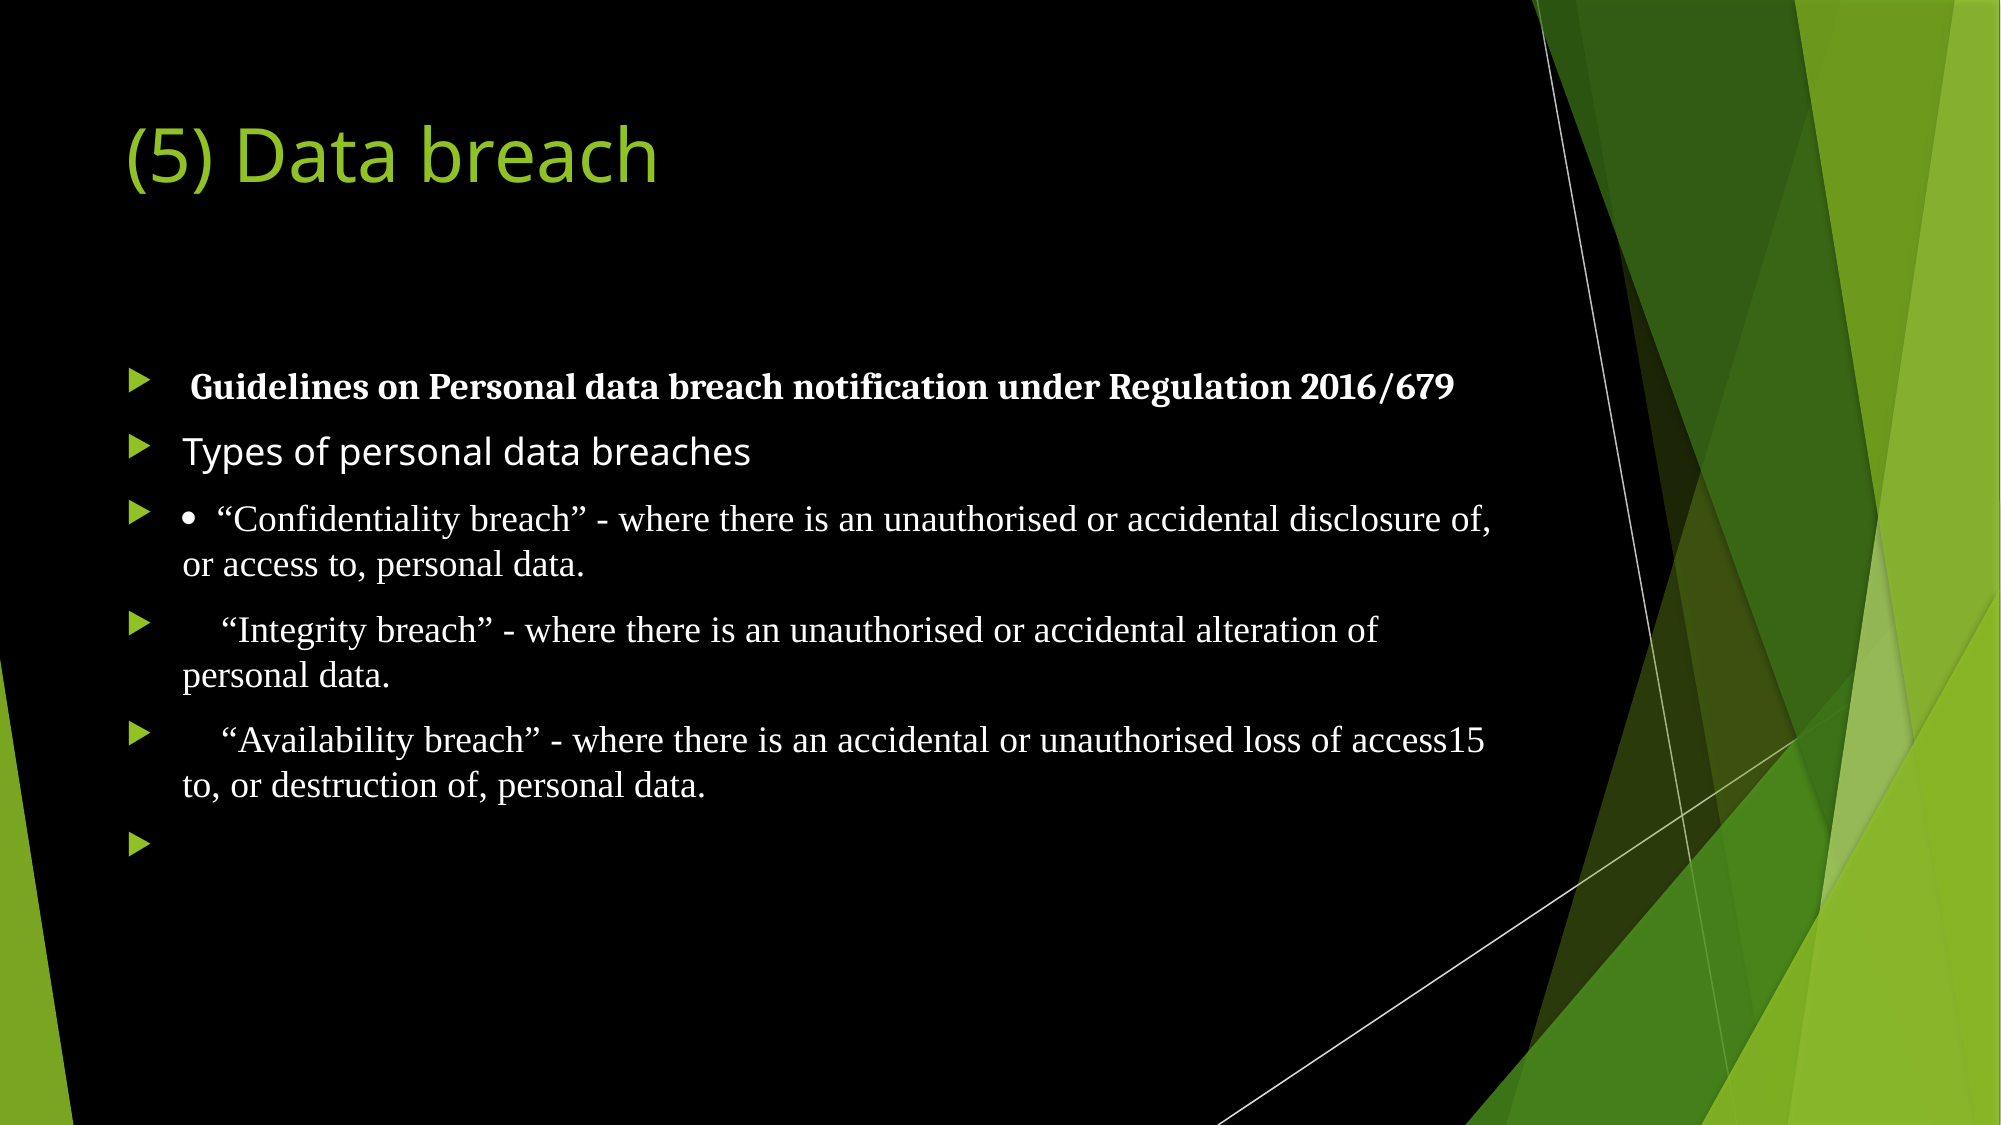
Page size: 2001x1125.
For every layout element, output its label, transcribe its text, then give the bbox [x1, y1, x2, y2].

list Guidelines on Personal data breach notification under Regulation 2016/679 Types of personal data breaches  “Confidentiality breach” - where there is an unauthorised or accidental disclosure of, or access to, personal data.  “Integrity breach” - where there is an unauthorised or accidental alteration of personal data.  “Availability breach” - where there is an accidental or unauthorised loss of access15 to, or destruction of, personal data. [111, 354, 1522, 992]
title (5) Data breach [111, 99, 1522, 317]
